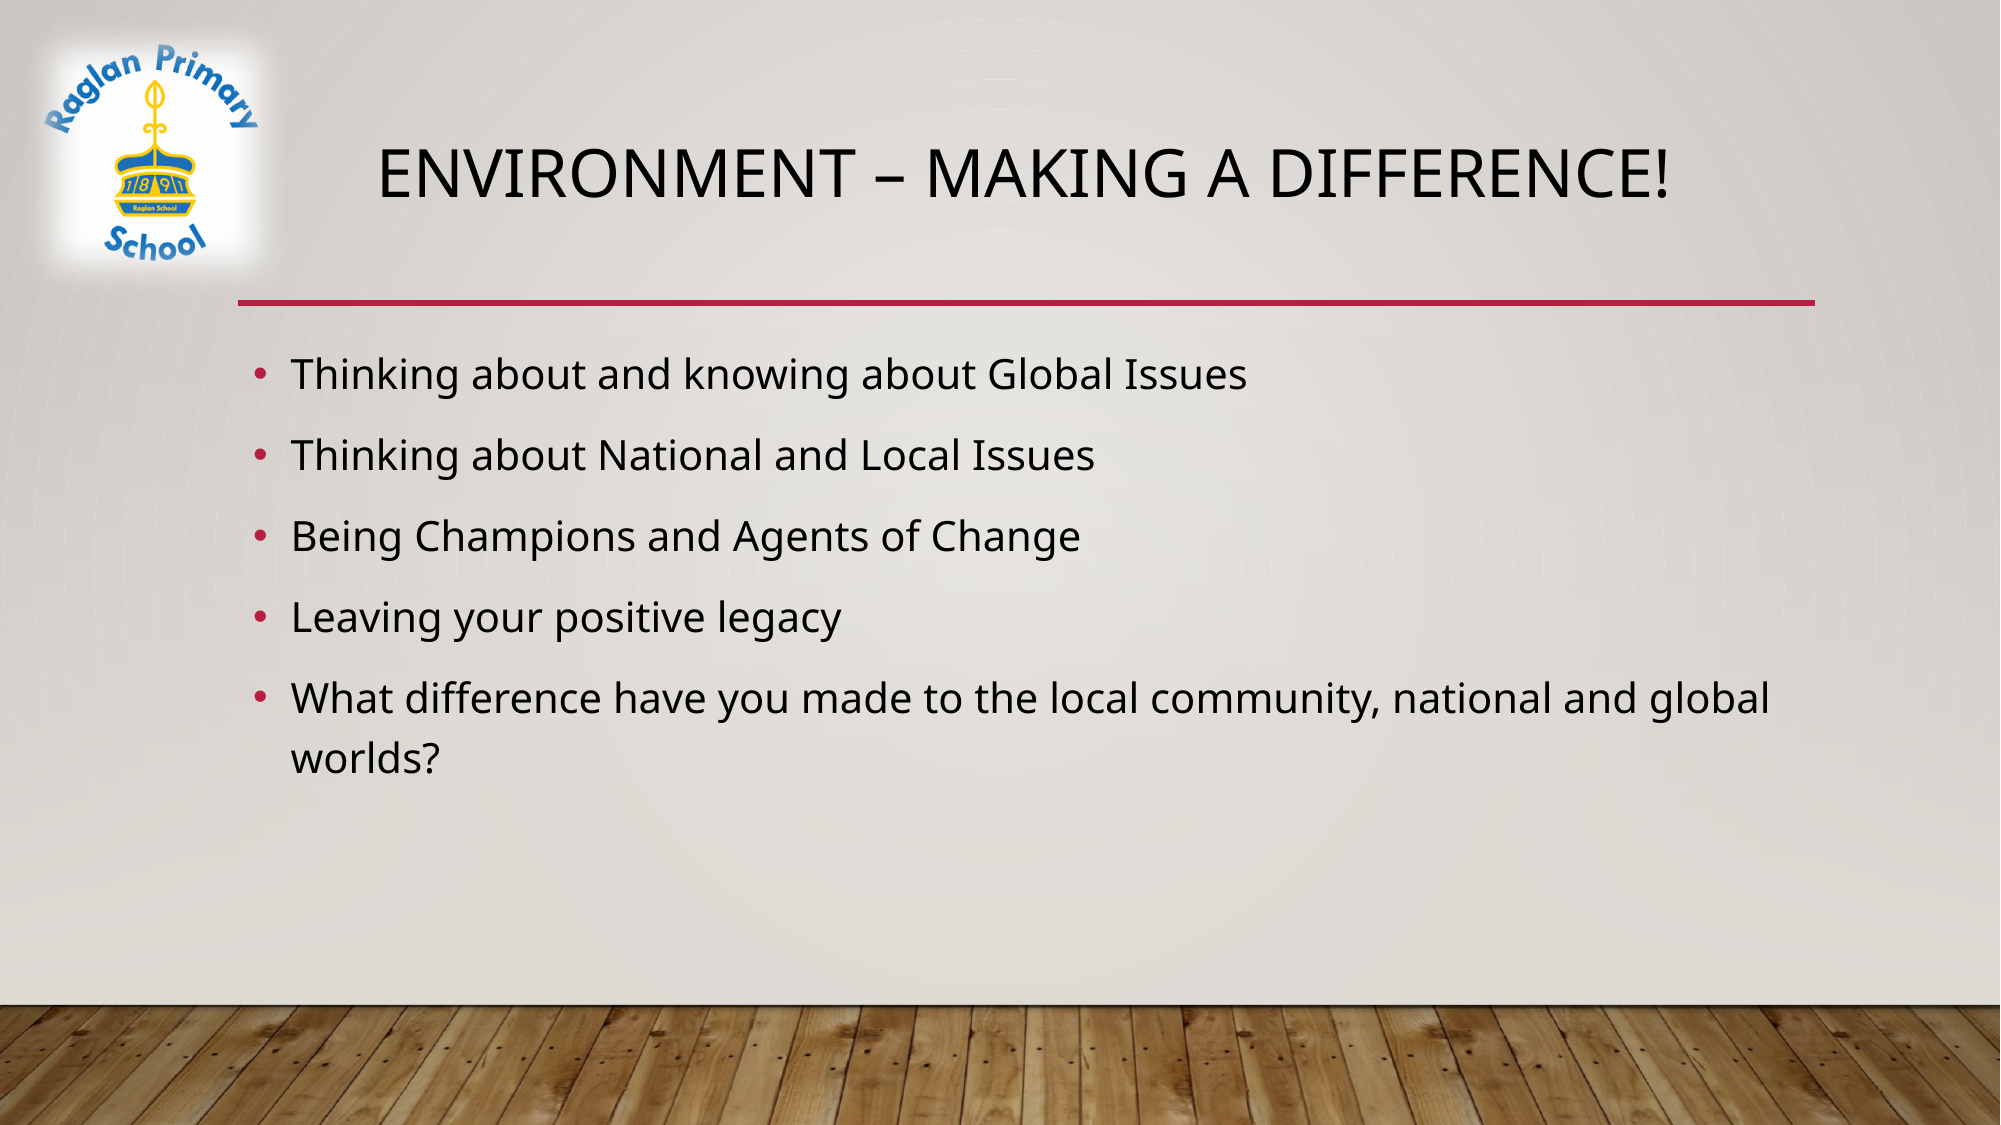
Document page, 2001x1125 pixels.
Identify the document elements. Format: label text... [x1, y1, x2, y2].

picture [18, 13, 294, 300]
title Environment – MAKING a difference! [361, 131, 1814, 305]
picture [0, 1005, 2000, 1125]
list Thinking about and knowing about Global Issues Thinking about National and Local Issues Being Champions and Agents of Change Leaving your positive legacy What difference have you made to the local community, national and global worlds? [238, 330, 1814, 897]
